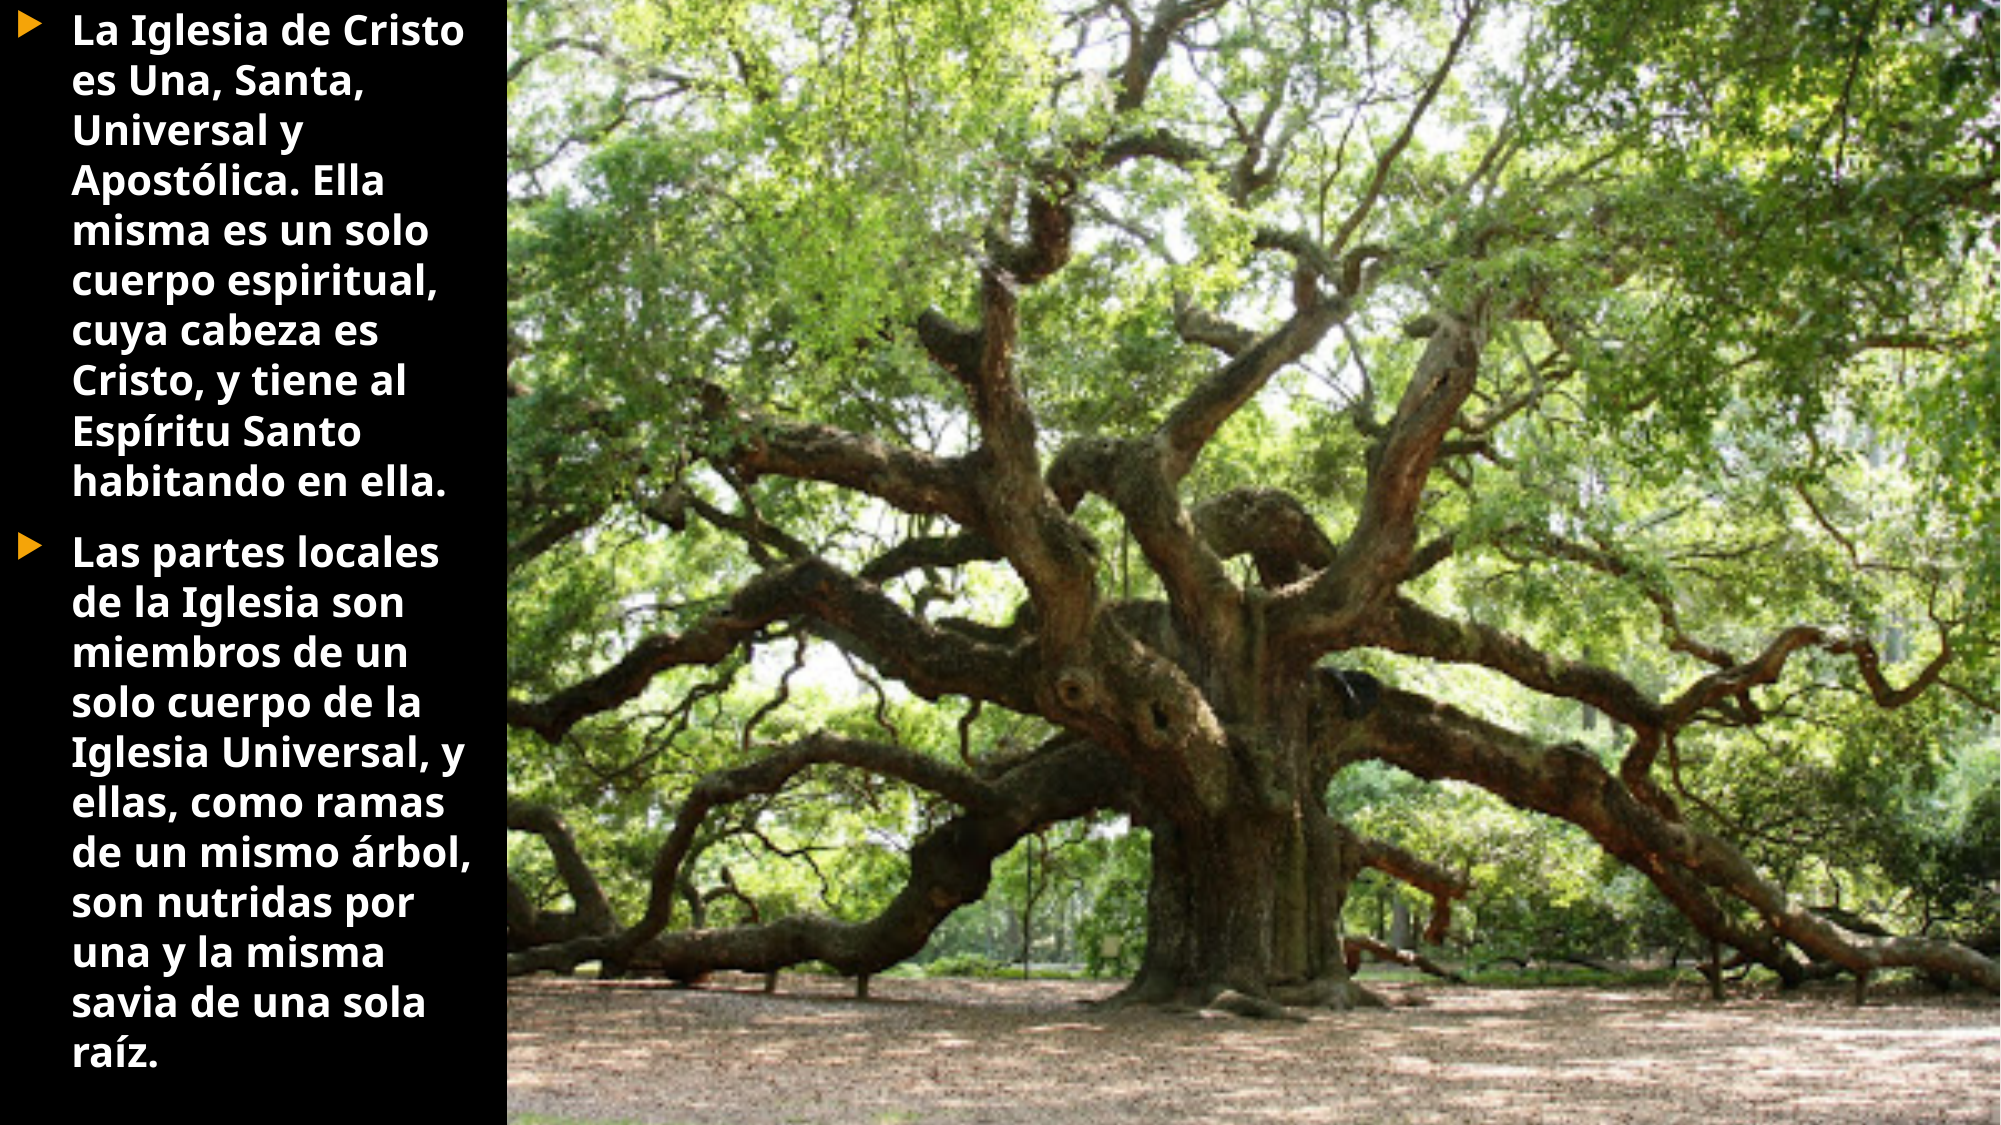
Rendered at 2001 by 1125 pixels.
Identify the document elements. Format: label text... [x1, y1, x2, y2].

list La Iglesia de Cristo es Una, Santa, Universal y Apostólica. Ella misma es un solo cuerpo espiritual, cuya cabeza es Cristo, y tiene al Espíritu Santo habitando en ella. Las partes locales de la Iglesia son miembros de un solo cuerpo de la Iglesia Universal, y ellas, como ramas de un mismo árbol, son nutridas por una y la misma savia de una sola raíz. [0, 0, 292, 1125]
picture [296, 0, 2000, 1125]
